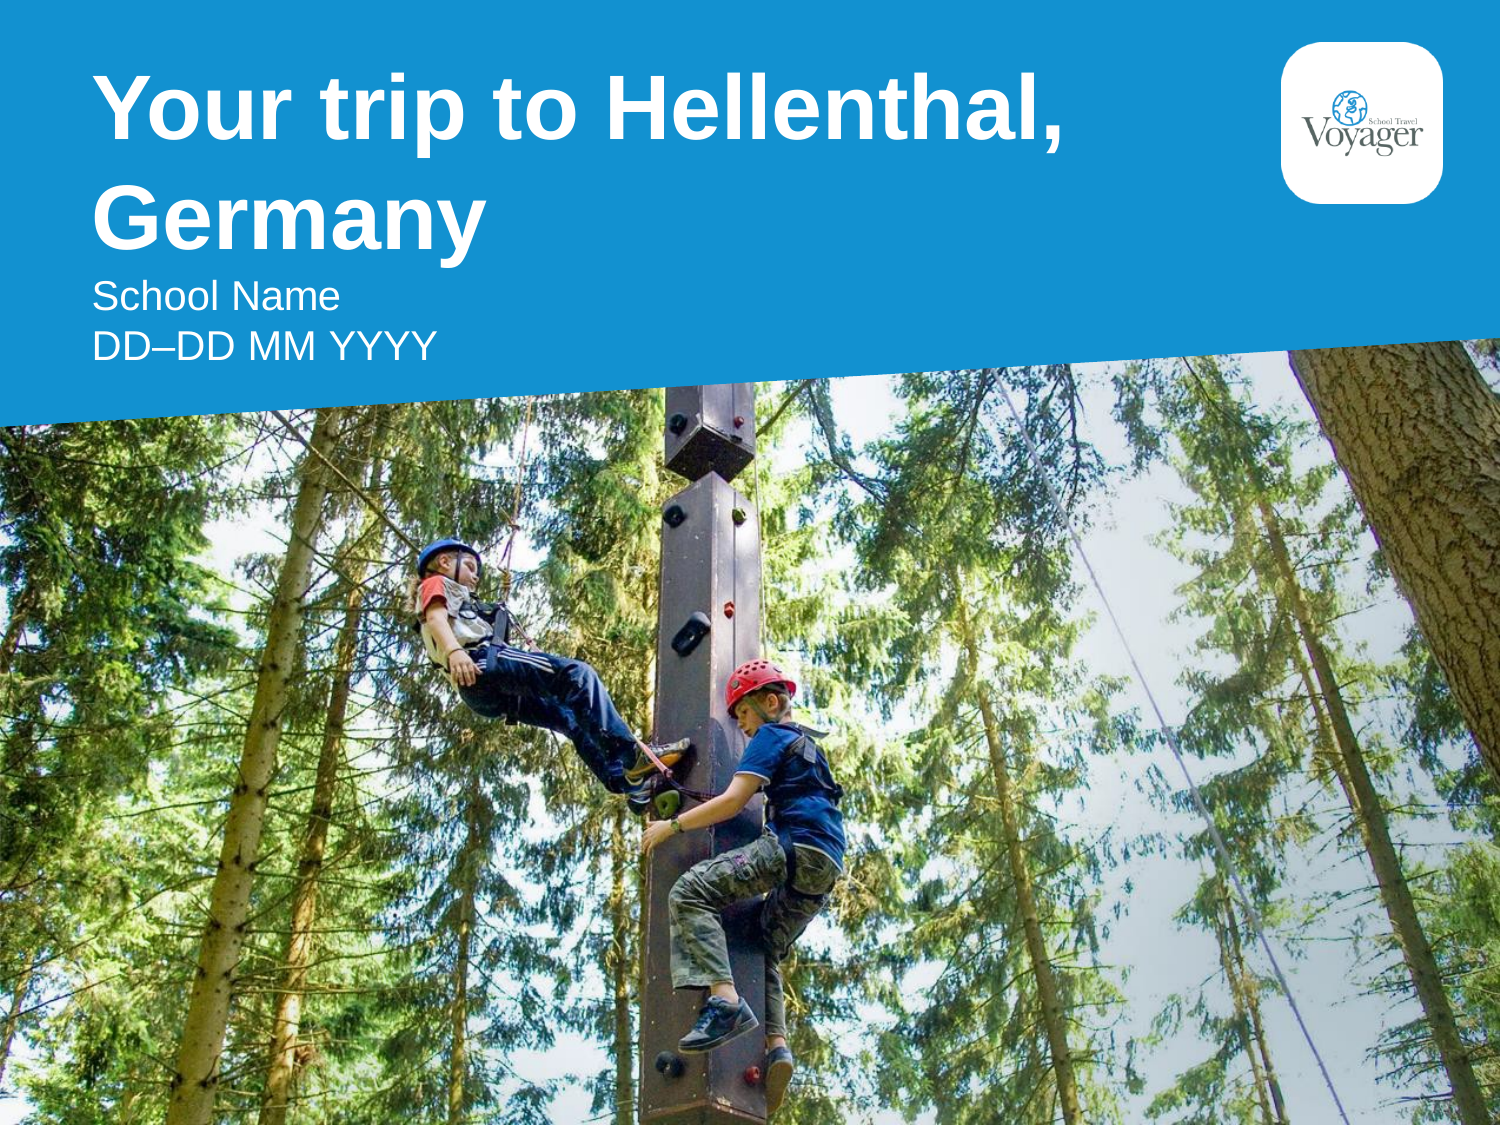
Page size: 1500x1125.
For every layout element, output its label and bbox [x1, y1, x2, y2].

text_box [0, 0, 1500, 1125]
picture [1281, 42, 1443, 204]
